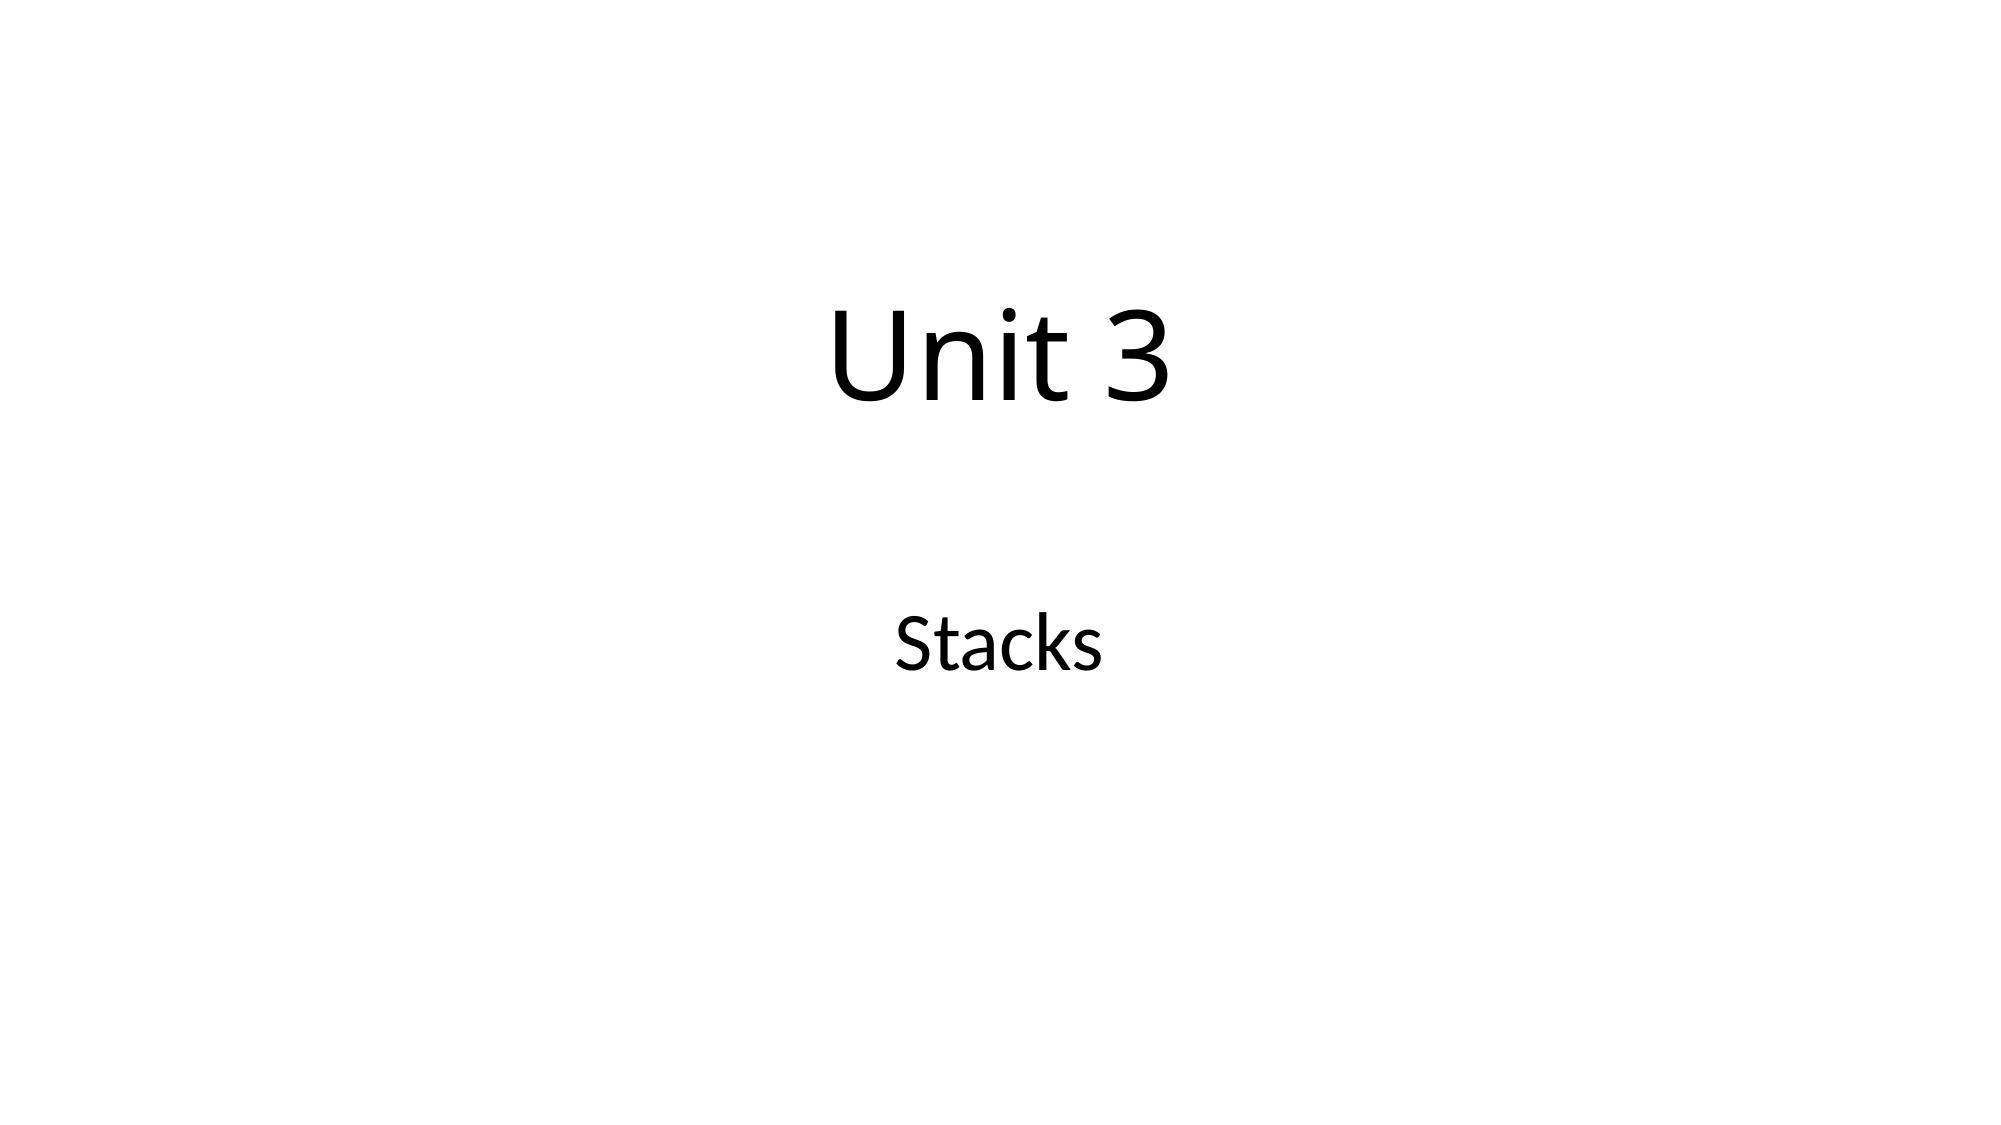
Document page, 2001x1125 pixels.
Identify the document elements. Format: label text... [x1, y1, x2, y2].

subtitle Stacks [249, 590, 1750, 863]
title Unit 3 [249, 184, 1750, 436]
